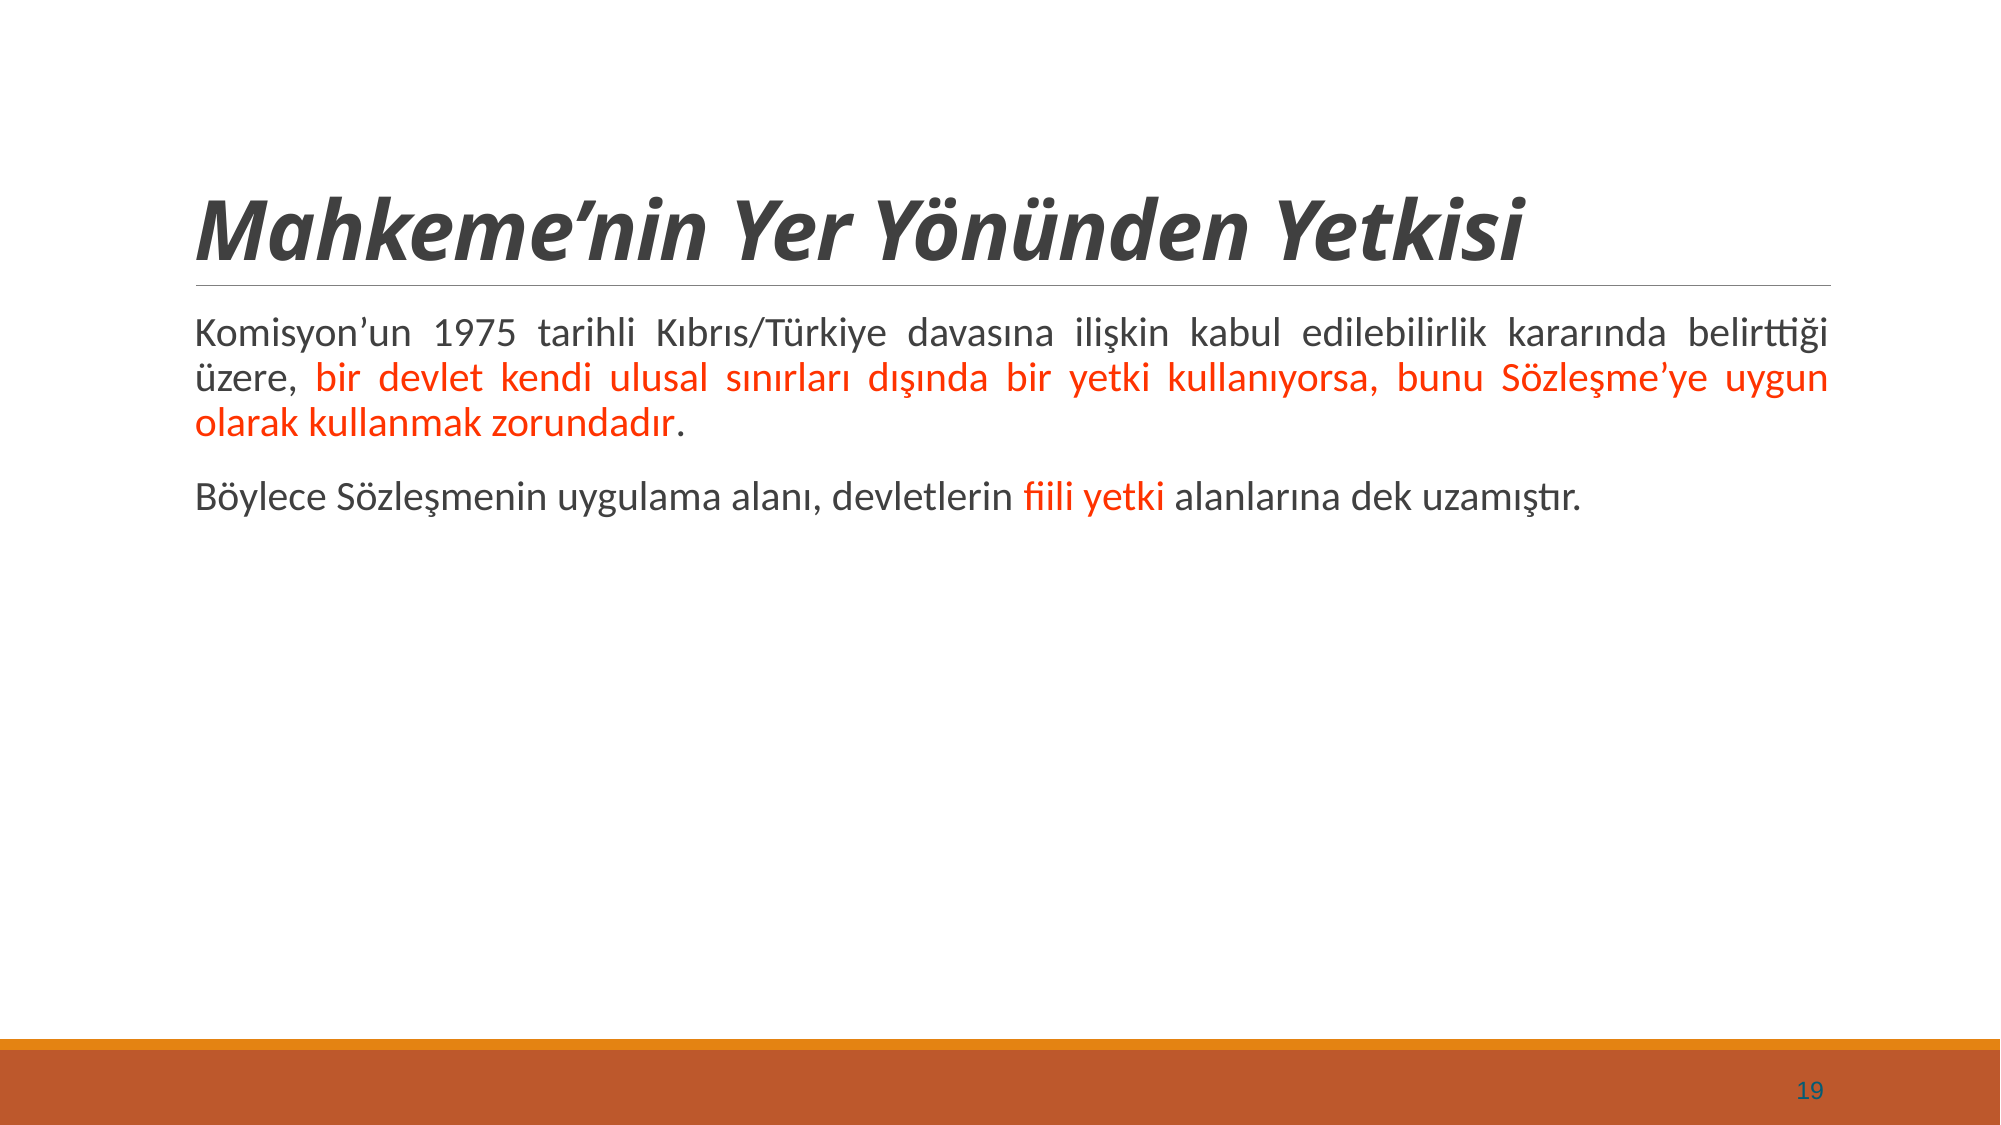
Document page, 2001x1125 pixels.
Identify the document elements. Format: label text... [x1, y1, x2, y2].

slide_number 19 [1623, 1059, 1840, 1120]
list Komisyon’un 1975 tarihli Kıbrıs/Türkiye davasına ilişkin kabul edilebilirlik kararında belirttiği üzere, bir devlet kendi ulusal sınırları dışında bir yetki kullanıyorsa, bunu Sözleşme’ye uygun olarak kullanmak zorundadır. Böylece Sözleşmenin uygulama alanı, devletlerin fiili yetki alanlarına dek uzamıştır. [179, 302, 1830, 963]
title Mahkeme’nin Yer Yönünden Yetkisi [179, 47, 1830, 285]
